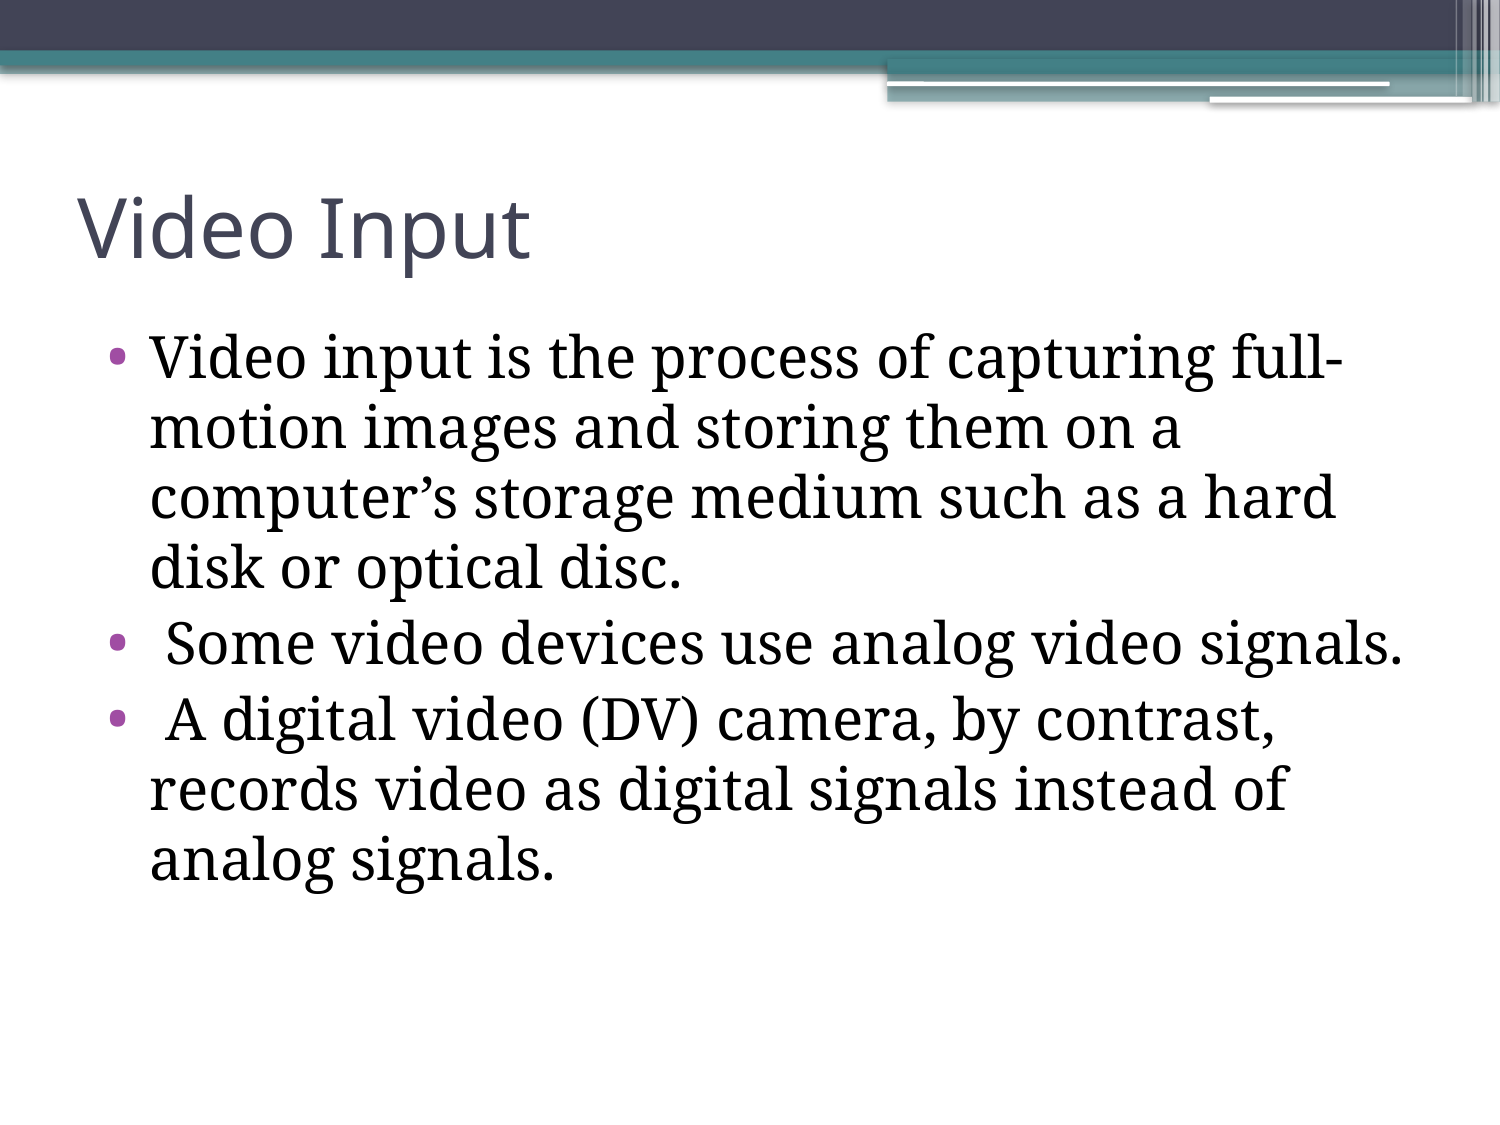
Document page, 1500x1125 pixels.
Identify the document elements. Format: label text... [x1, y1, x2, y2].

title Video Input [62, 137, 1413, 313]
list Video input is the process of capturing full-motion images and storing them on a computer’s storage medium such as a hard disk or optical disc. Some video devices use analog video signals. A digital video (DV) camera, by contrast, records video as digital signals instead of analog signals. [75, 312, 1425, 1079]
